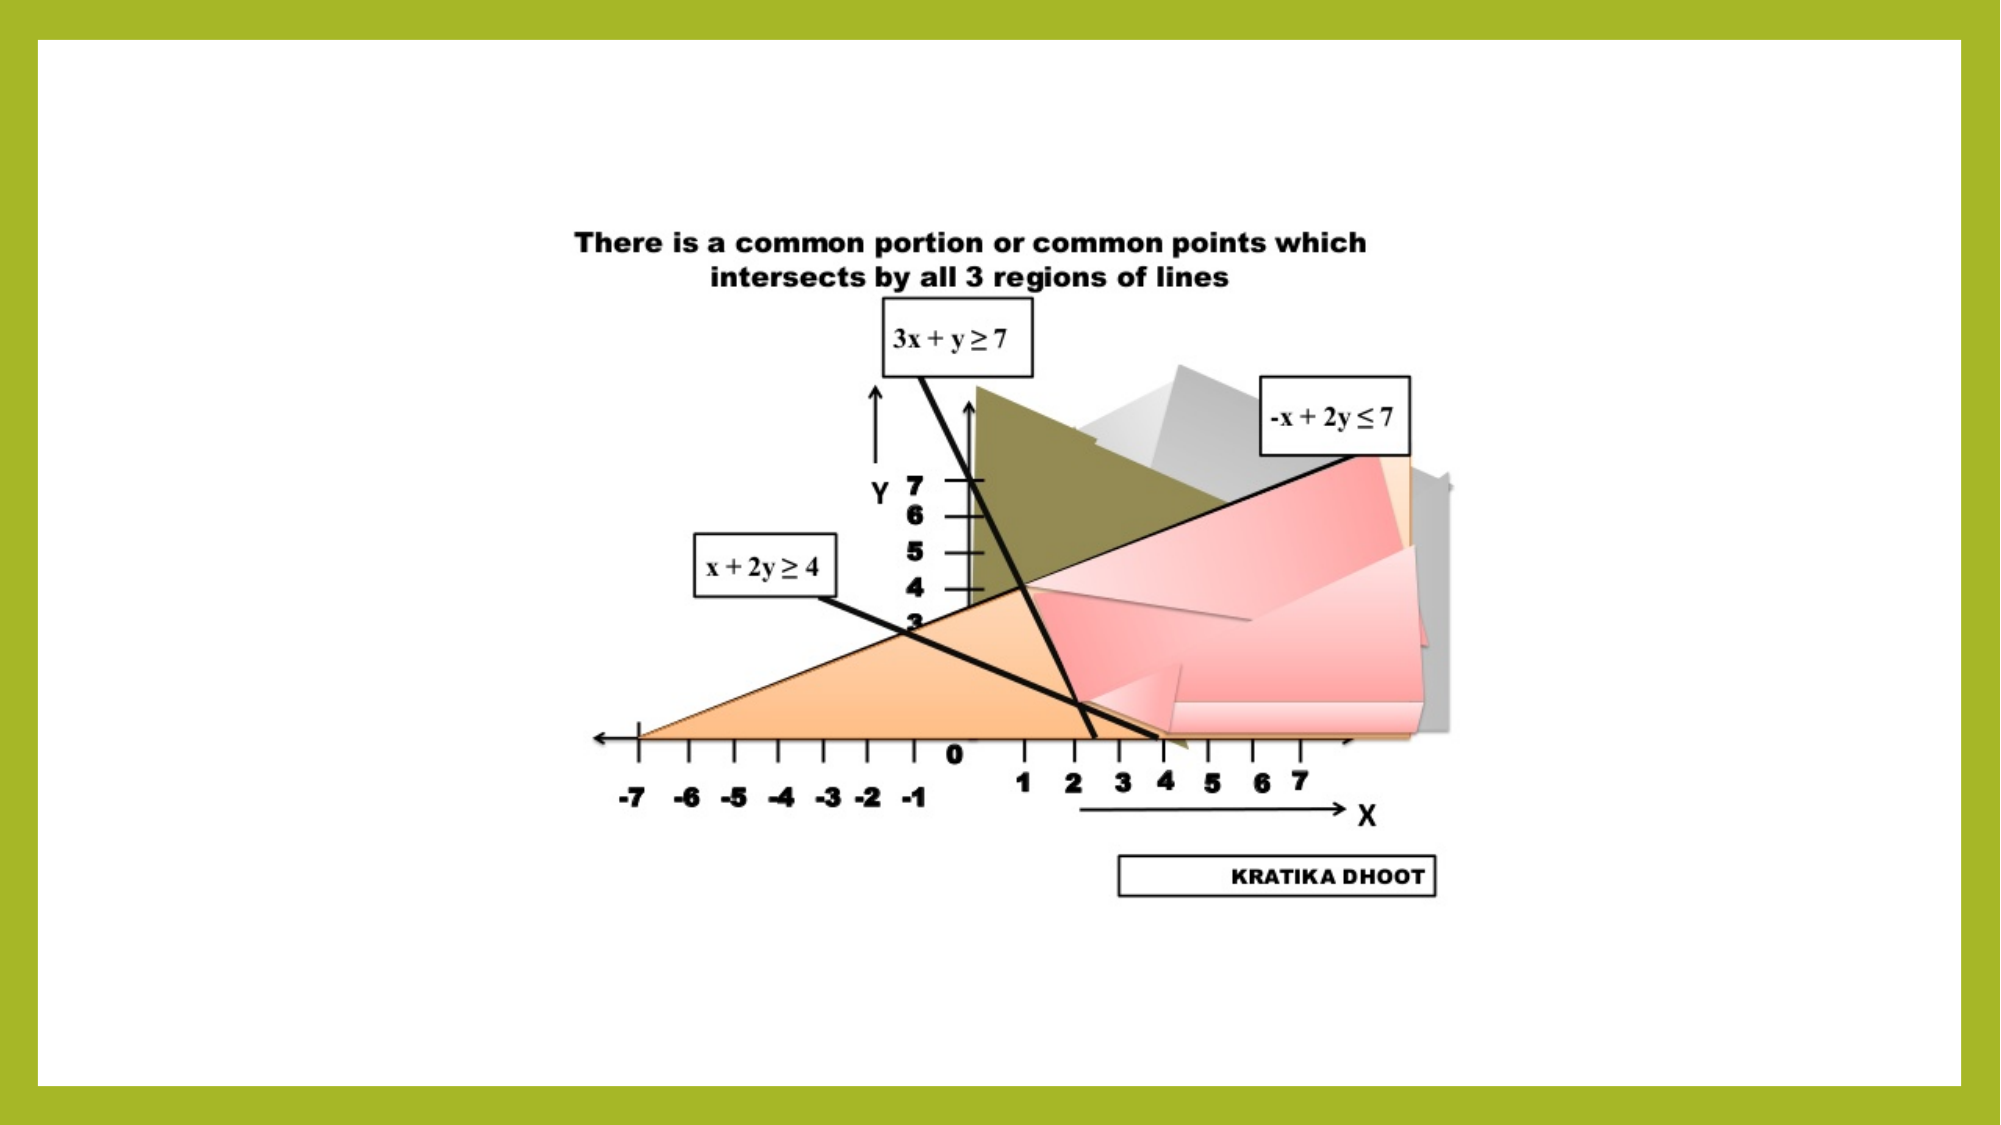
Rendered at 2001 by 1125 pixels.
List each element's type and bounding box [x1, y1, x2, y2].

picture [470, 168, 1469, 918]
